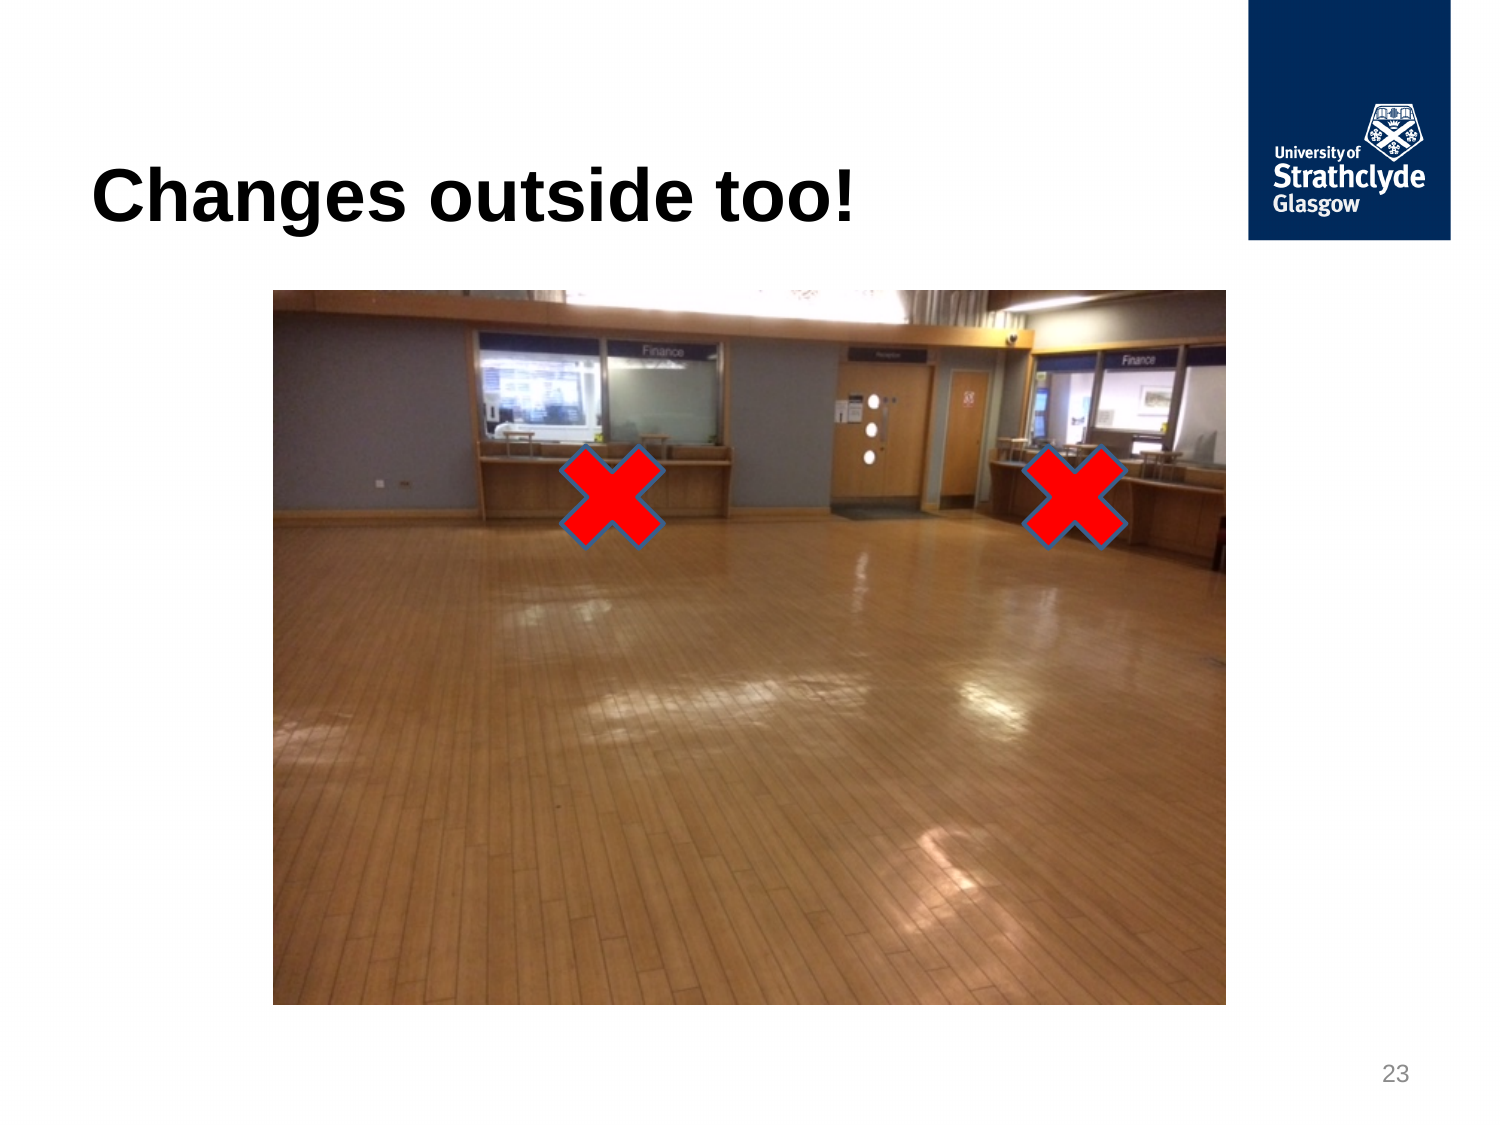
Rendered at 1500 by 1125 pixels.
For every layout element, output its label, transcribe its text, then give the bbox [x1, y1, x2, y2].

title Changes outside too! [76, 0, 1424, 244]
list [273, 290, 1227, 1006]
picture [0, 0, 1500, 1125]
slide_number 23 [1074, 1042, 1425, 1103]
